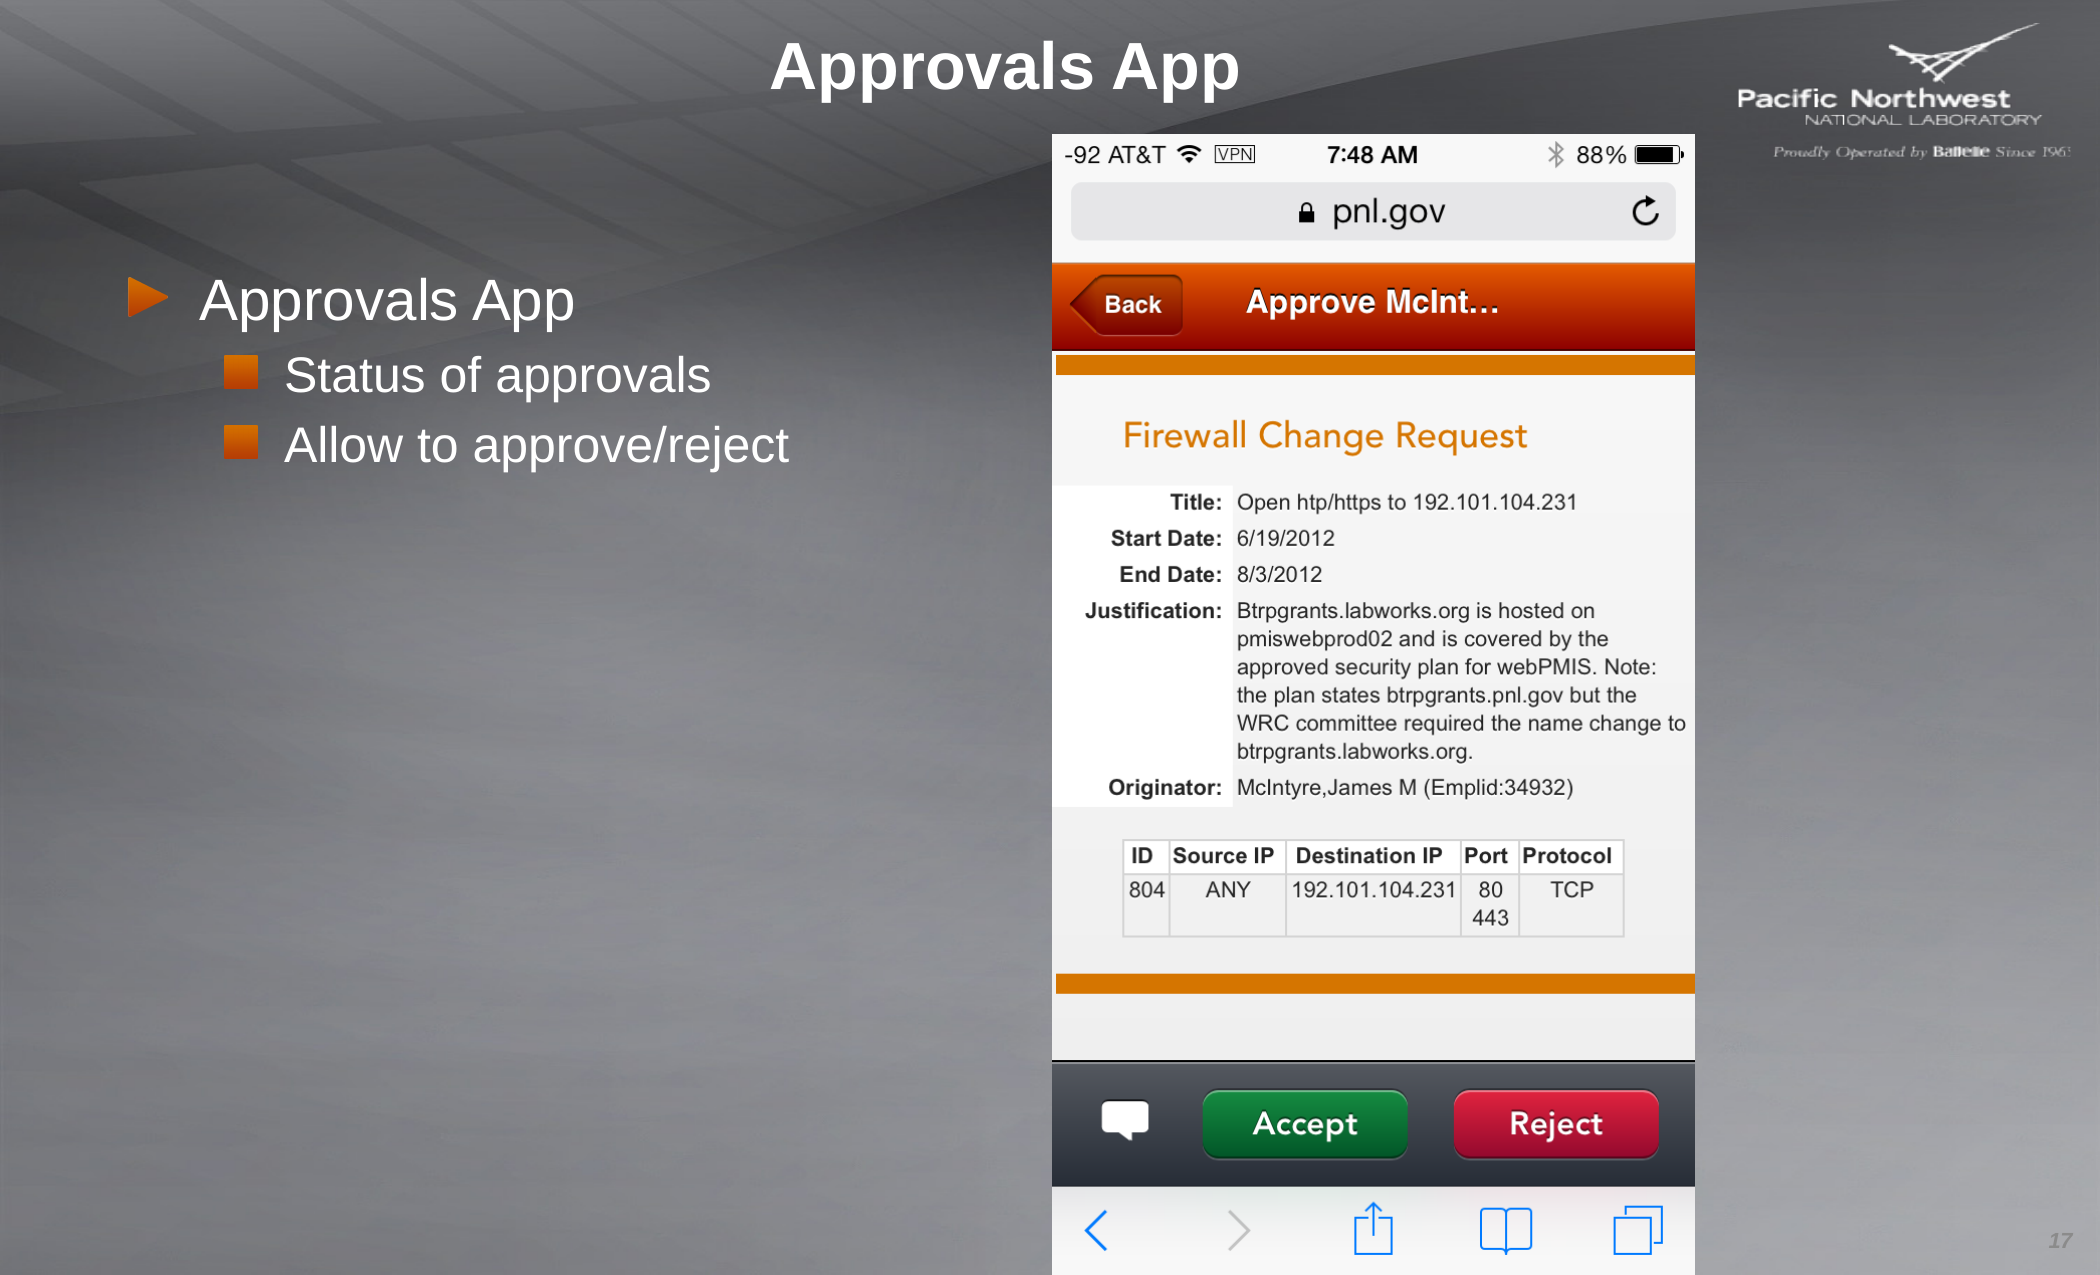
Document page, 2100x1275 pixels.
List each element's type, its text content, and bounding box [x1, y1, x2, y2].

picture [0, 0, 2100, 1275]
title Approvals App [210, 22, 1820, 185]
list Approvals App Status of approvals Allow to approve/reject [127, 262, 945, 1178]
slide_number 17 [1701, 1192, 2088, 1261]
